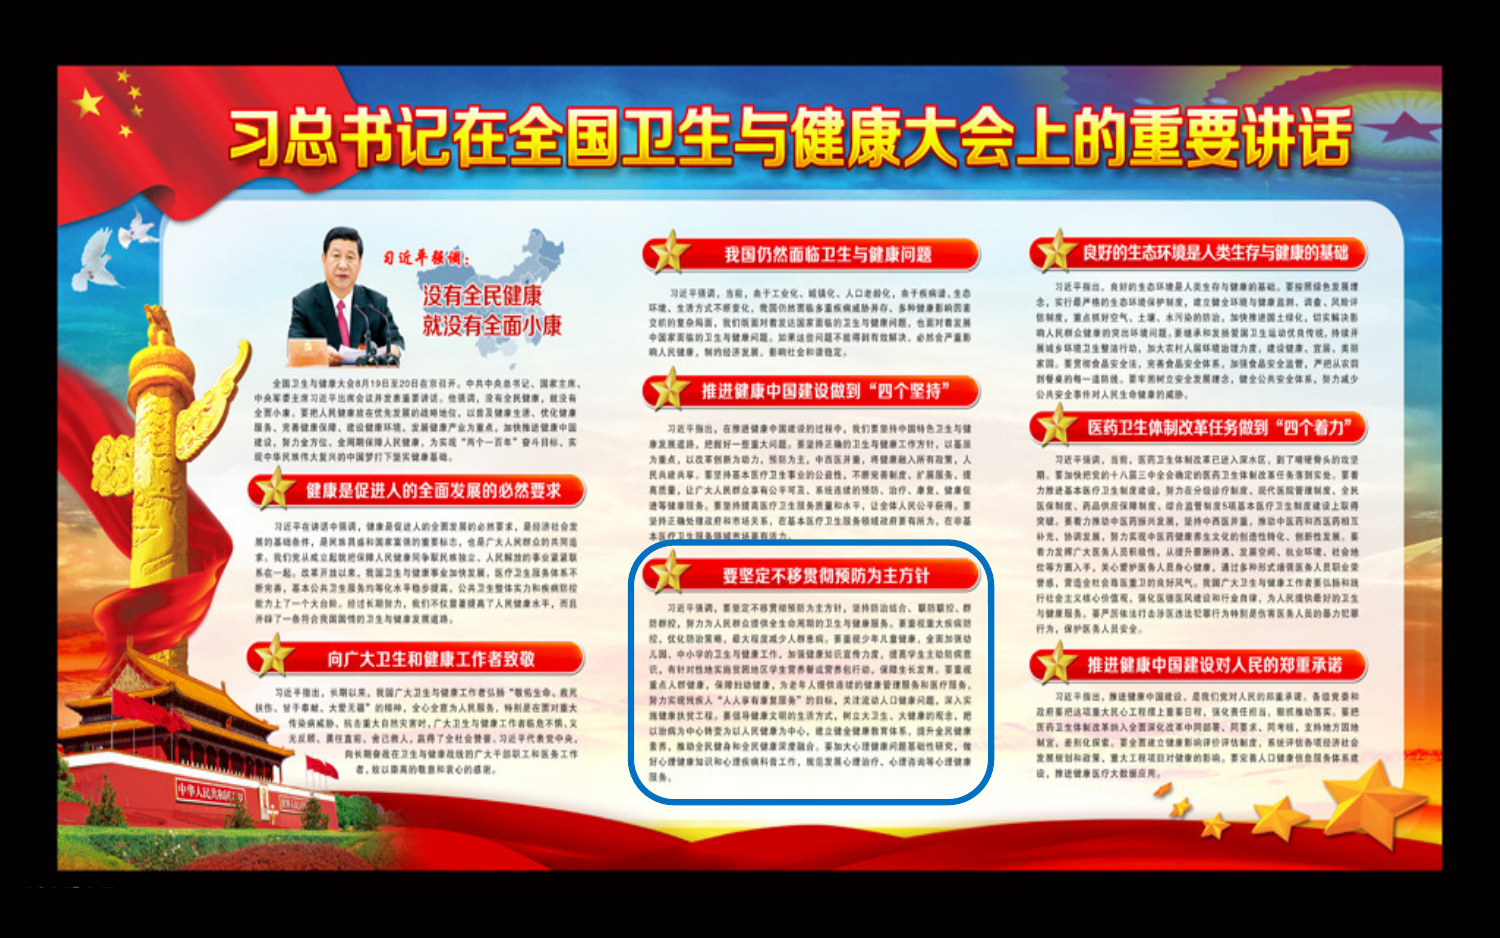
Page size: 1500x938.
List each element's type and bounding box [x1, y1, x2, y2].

text_box [0, 0, 1500, 938]
